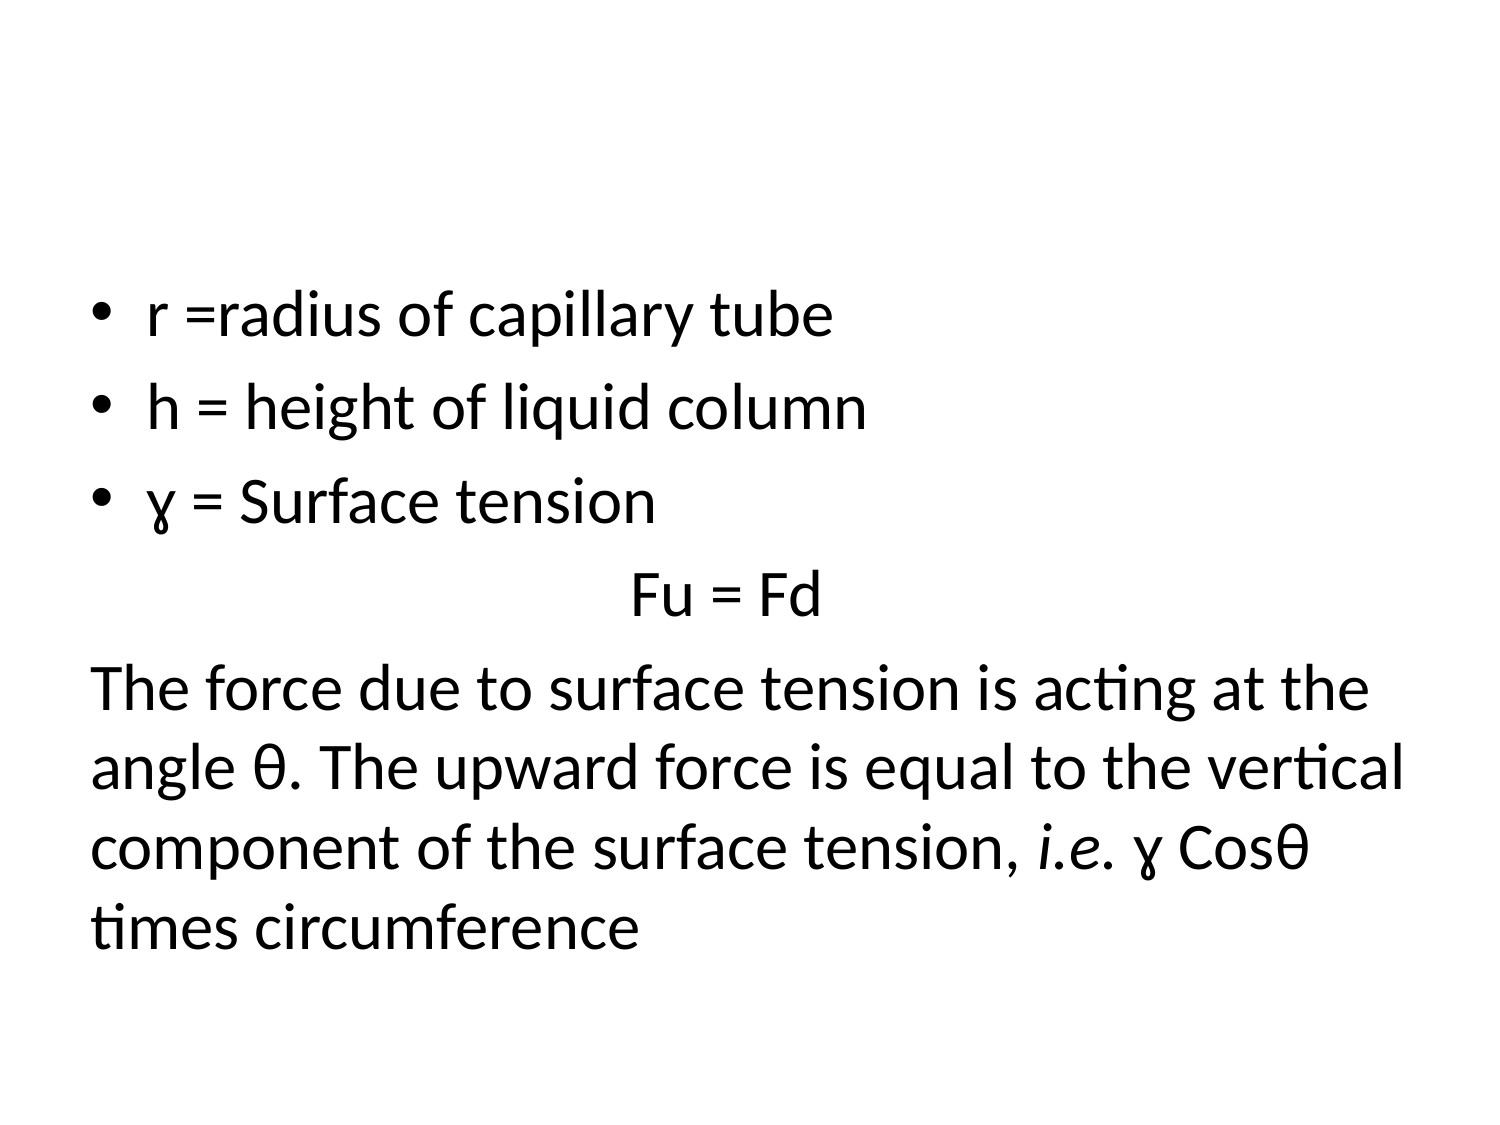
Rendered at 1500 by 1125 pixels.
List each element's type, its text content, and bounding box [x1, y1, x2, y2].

list r =radius of capillary tube h = height of liquid column ɣ = Surface tension Fu = Fd The force due to surface tension is acting at the angle θ. The upward force is equal to the vertical component of the surface tension, i.e. ɣ Cosθ times circumference [75, 262, 1425, 1005]
